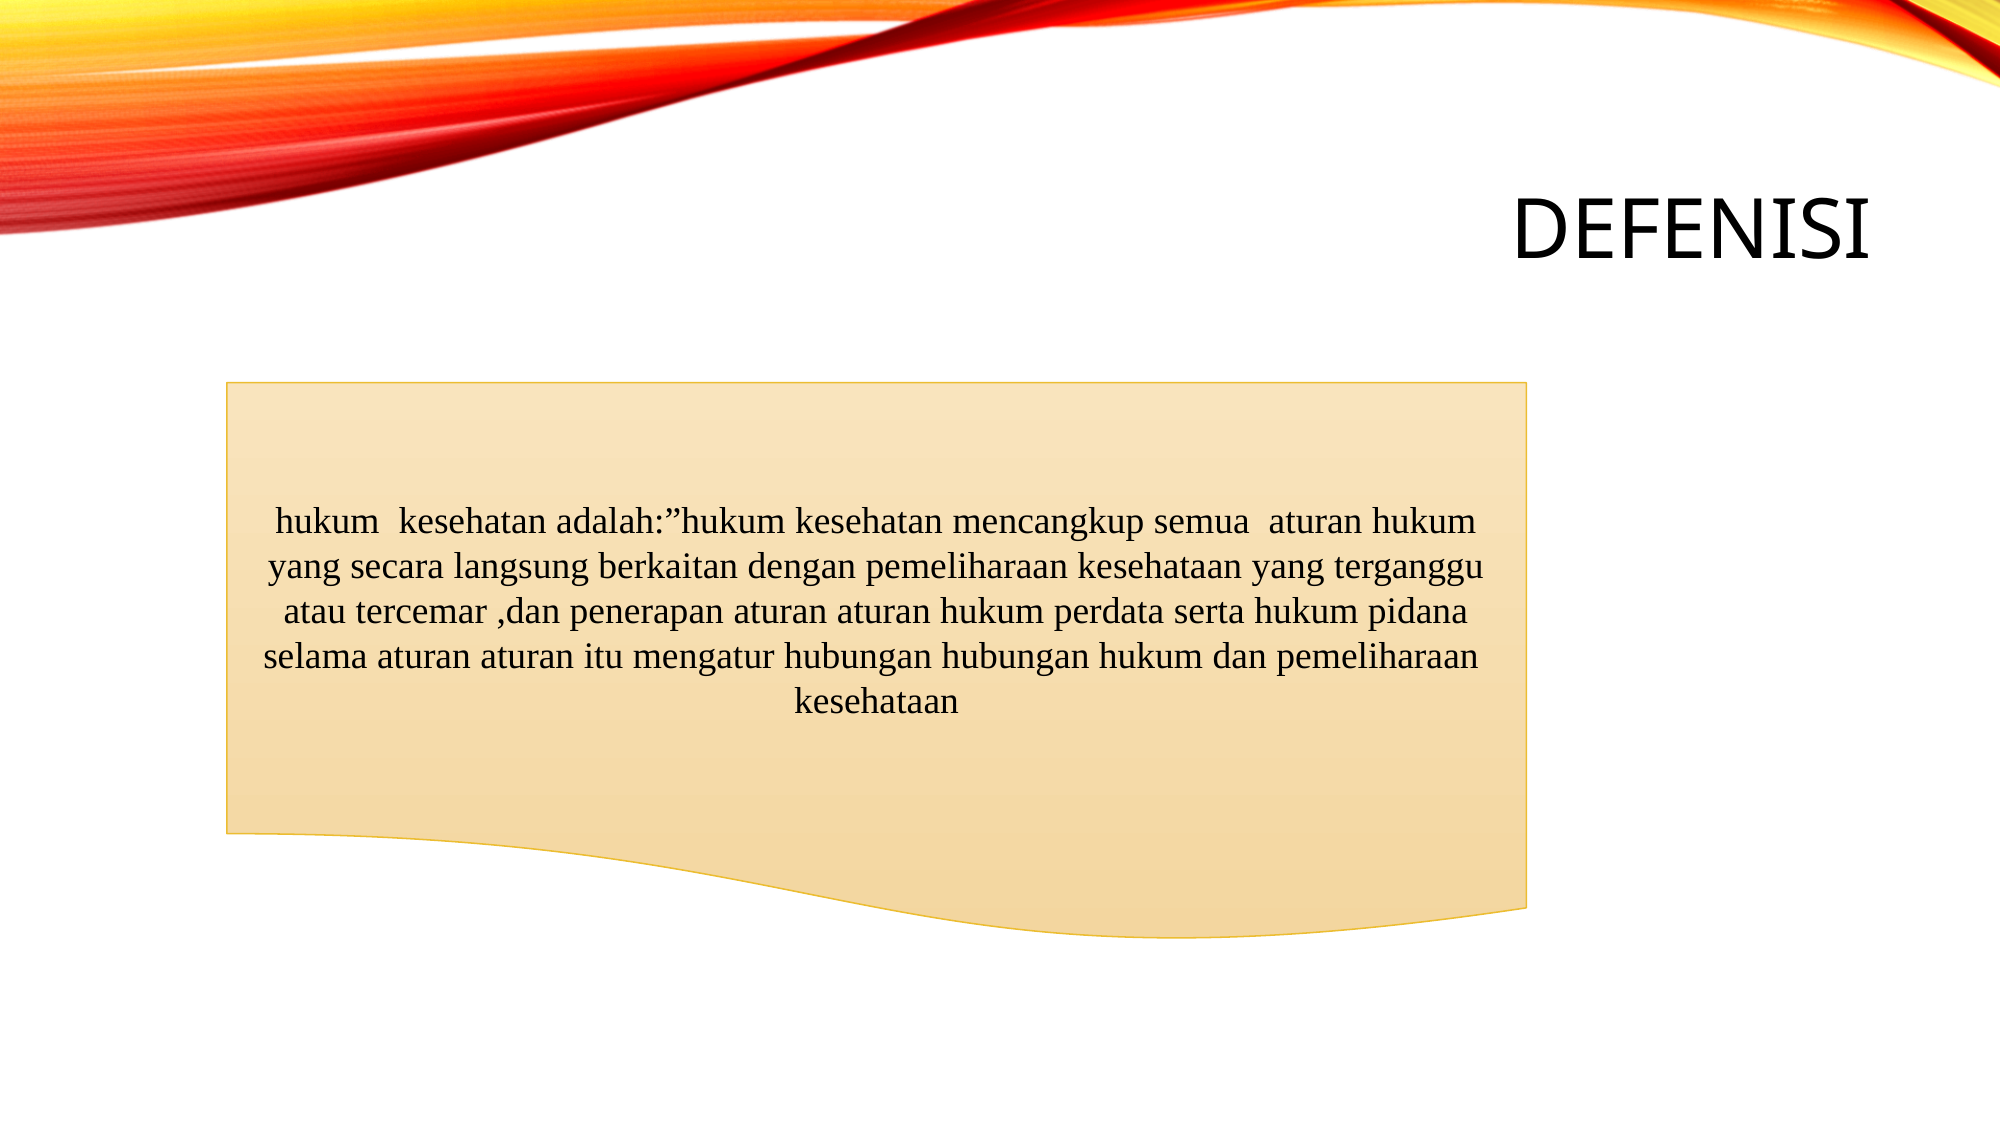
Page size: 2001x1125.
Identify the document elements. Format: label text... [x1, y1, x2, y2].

text_box hukum kesehatan adalah:”hukum kesehatan mencangkup semua aturan hukum yang secara langsung berkaitan dengan pemeliharaan kesehataan yang terganggu atau tercemar ,dan penerapan aturan aturan hukum perdata serta hukum pidana selama aturan aturan itu mengatur hubungan hubungan hukum dan pemeliharaan kesehataan [226, 381, 1528, 939]
title DEFENISI [474, 125, 1888, 338]
picture [0, 0, 2000, 237]
